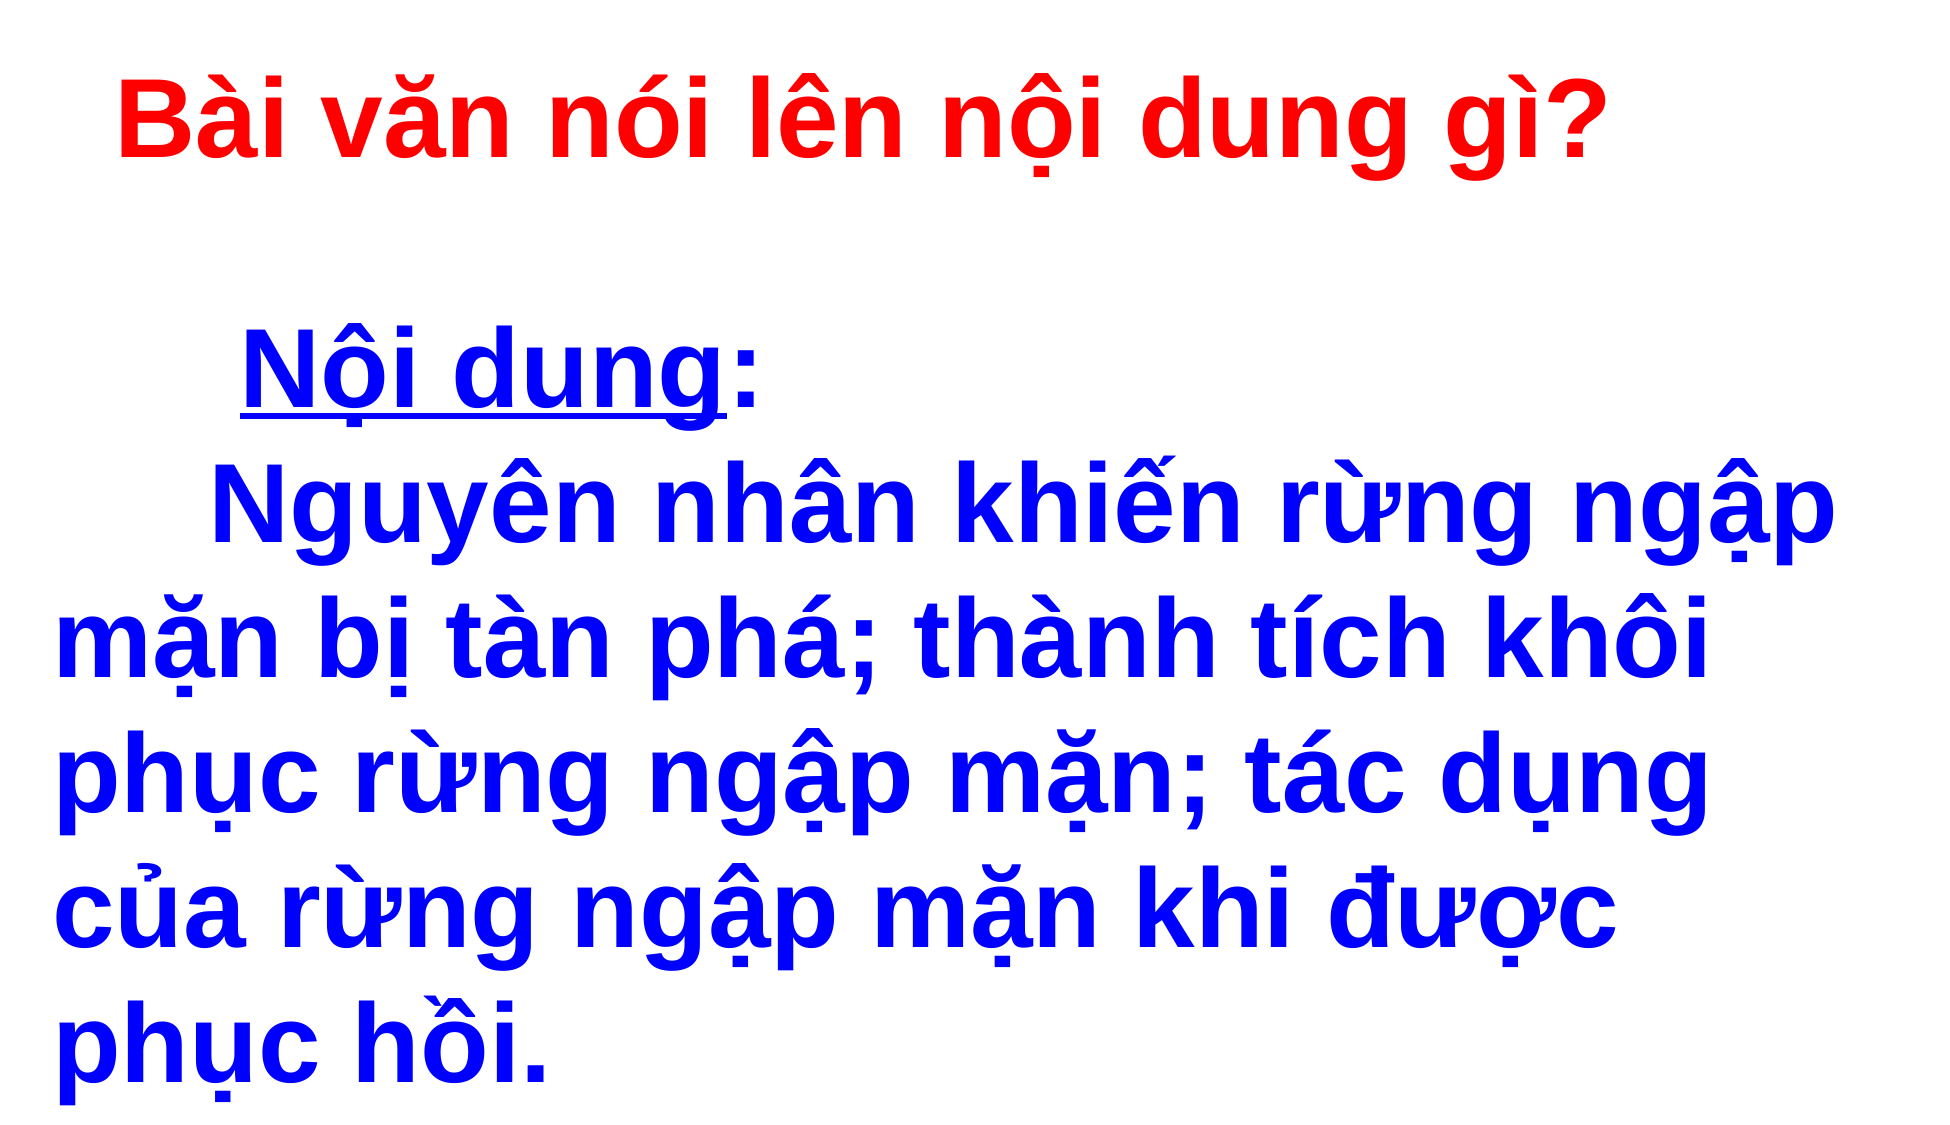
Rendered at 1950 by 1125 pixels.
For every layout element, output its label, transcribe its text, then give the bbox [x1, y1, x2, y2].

text_box Nội dung: Nguyên nhân khiến rừng ngập mặn bị tàn phá; thành tích khôi phục rừng ngập mặn; tác dụng của rừng ngập mặn khi được phục hồi. [37, 287, 1925, 1113]
text_box Bài văn nói lên nội dung gì? [37, 37, 1925, 188]
